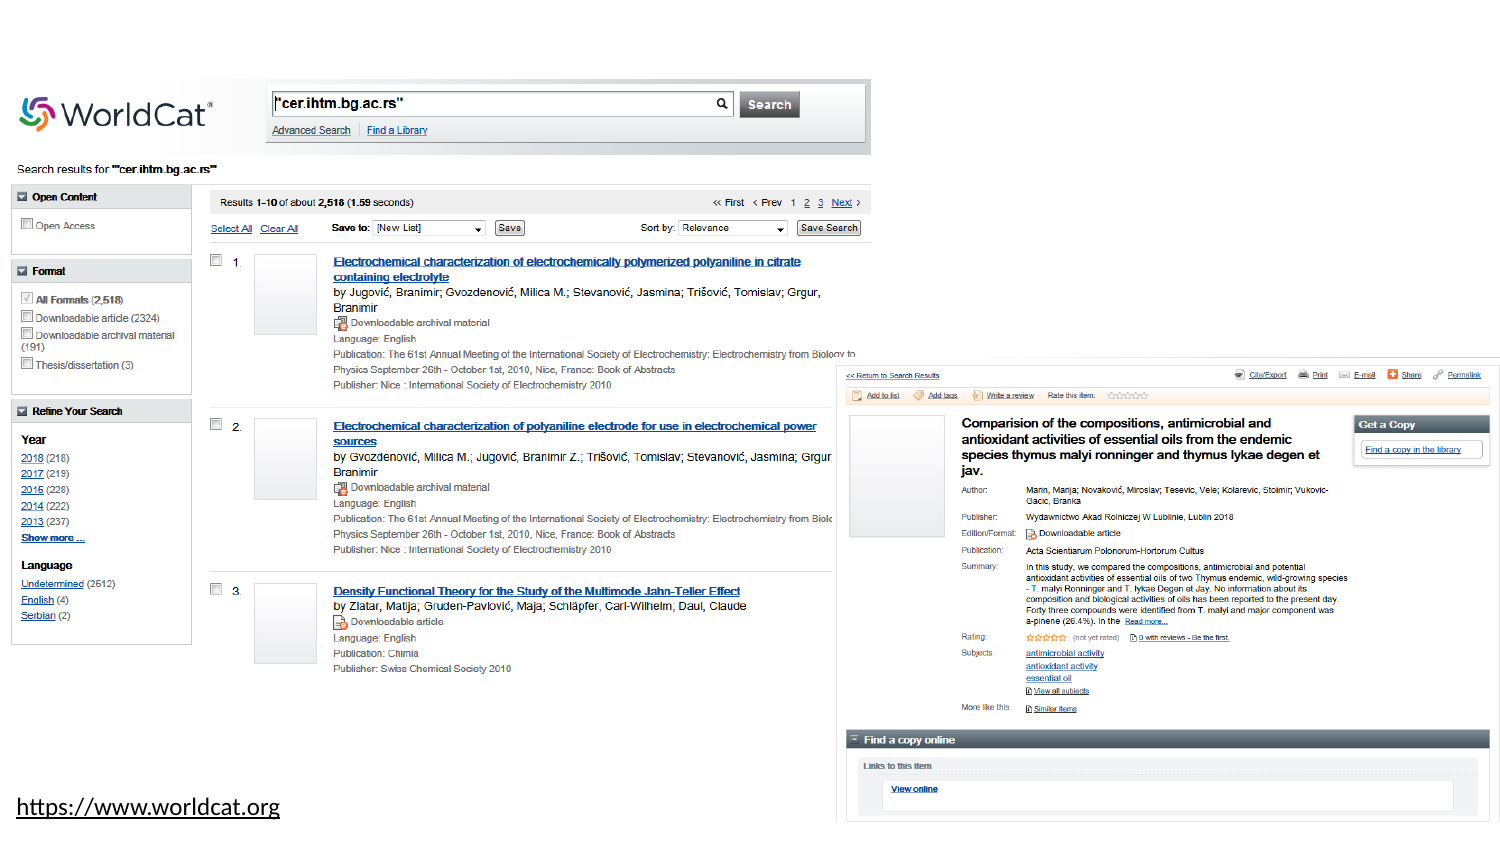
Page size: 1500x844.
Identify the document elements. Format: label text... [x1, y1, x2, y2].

picture [0, 78, 1500, 823]
text_box https://www.worldcat.org [1, 783, 302, 828]
